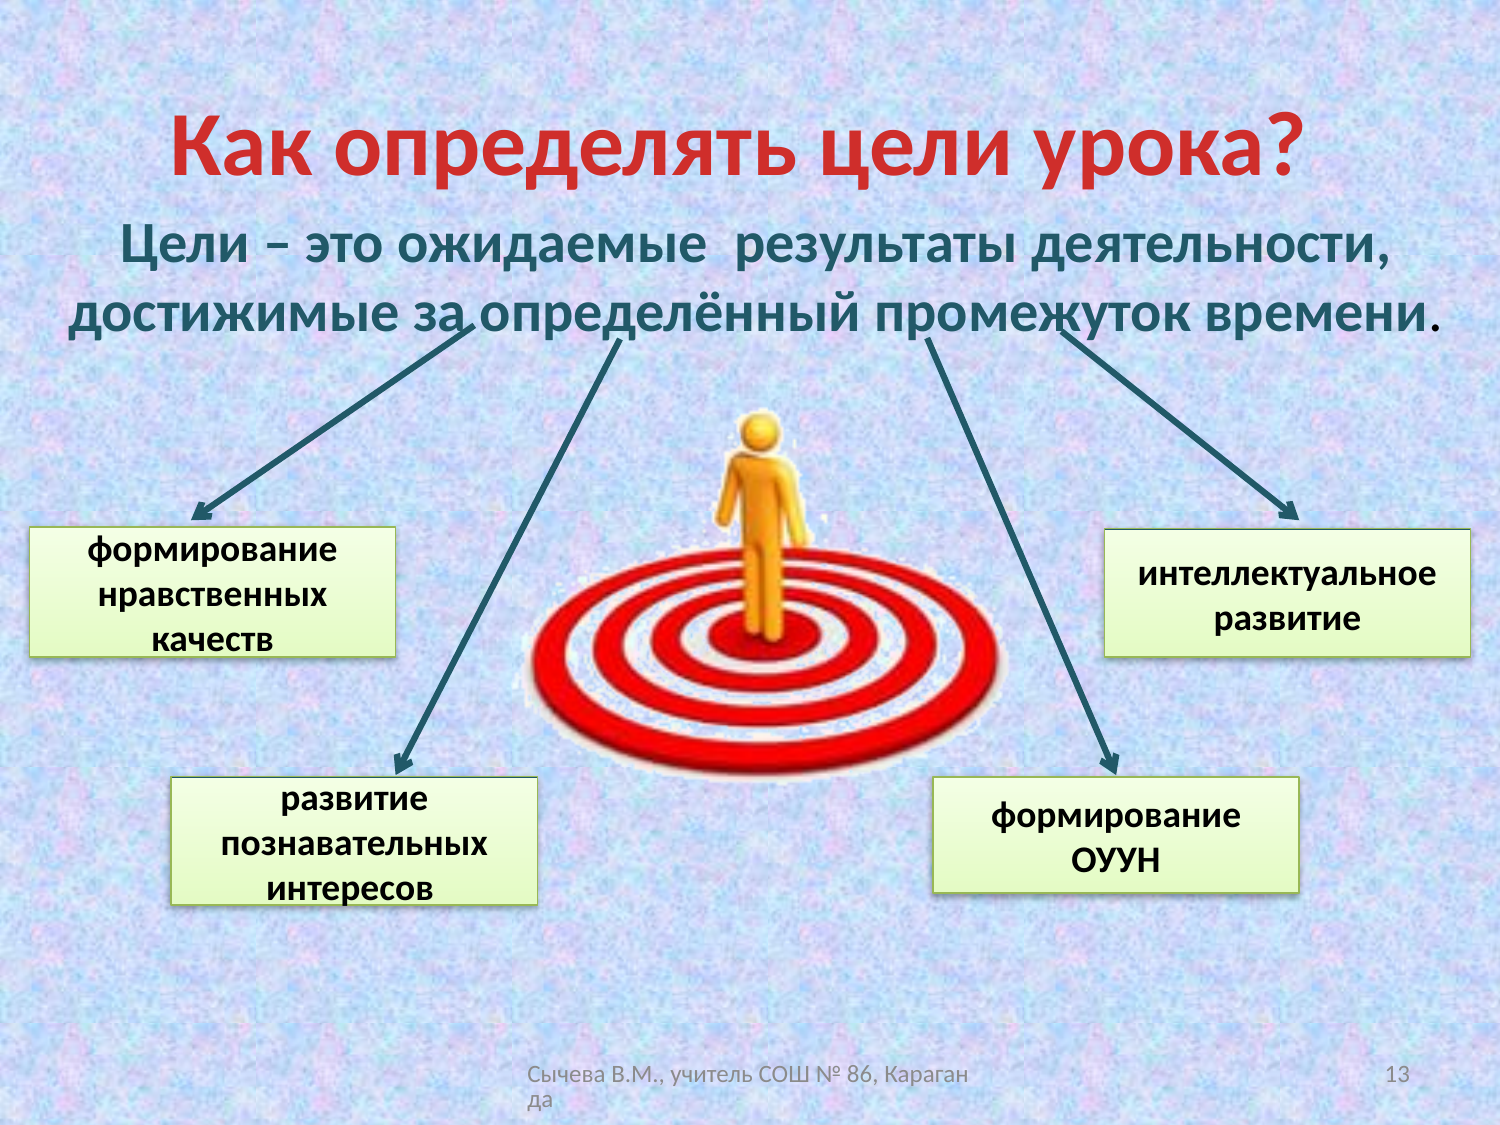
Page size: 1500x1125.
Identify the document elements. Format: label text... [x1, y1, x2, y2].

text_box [1061, 330, 1300, 521]
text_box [395, 338, 621, 776]
picture [0, 0, 1500, 1125]
text_box формирование ОУУН [932, 776, 1300, 894]
text_box интеллектуальное развитие [1121, 528, 1471, 658]
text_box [926, 337, 1117, 776]
title Как определять цели урока? [75, 45, 1425, 196]
footer Сычева В.М., учитель СОШ № 86, Караганда [512, 1042, 988, 1103]
list Цели – это ожидаемые результаты деятельности, достижимые за определённый промежуток времени. [29, 196, 1483, 939]
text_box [190, 325, 475, 521]
text_box формирование нравственных качеств [29, 526, 390, 658]
text_box развитие познавательных интересов [170, 776, 538, 906]
slide_number 13 [1074, 1042, 1425, 1103]
